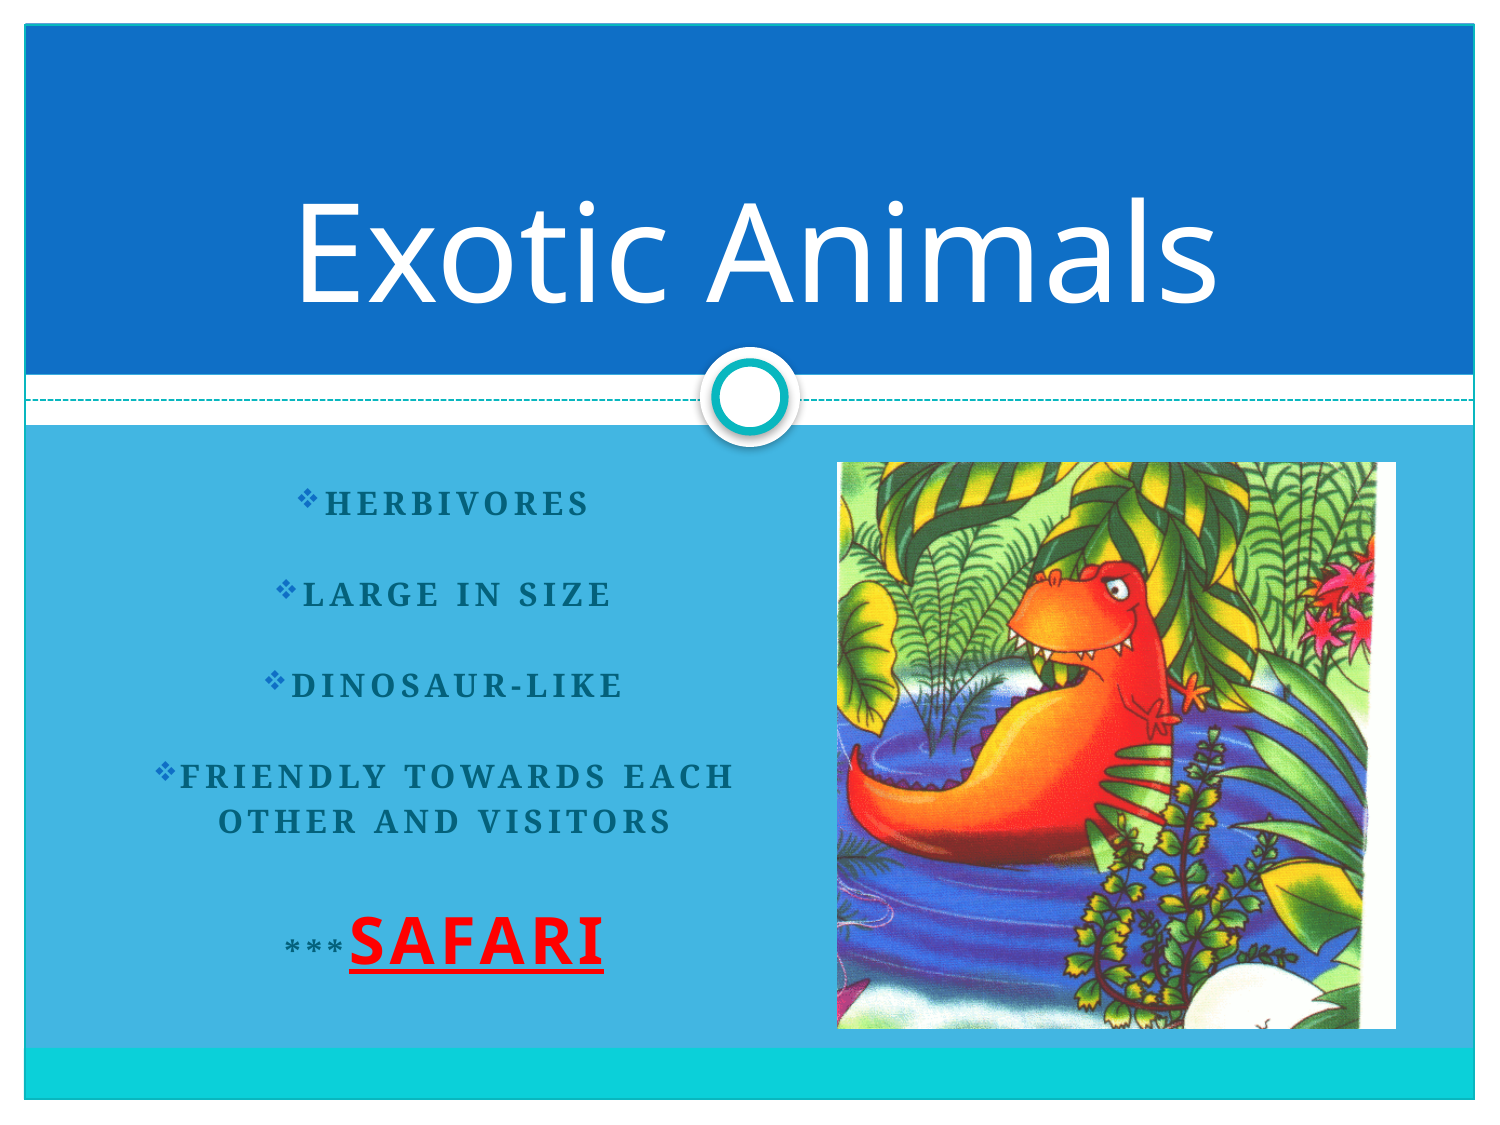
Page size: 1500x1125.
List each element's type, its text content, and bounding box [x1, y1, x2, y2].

picture [837, 462, 1396, 1030]
title Exotic Animals [118, 87, 1394, 338]
list Herbivores large in size Dinosaur-like Friendly towards each other and visitors ***safari [87, 474, 801, 988]
